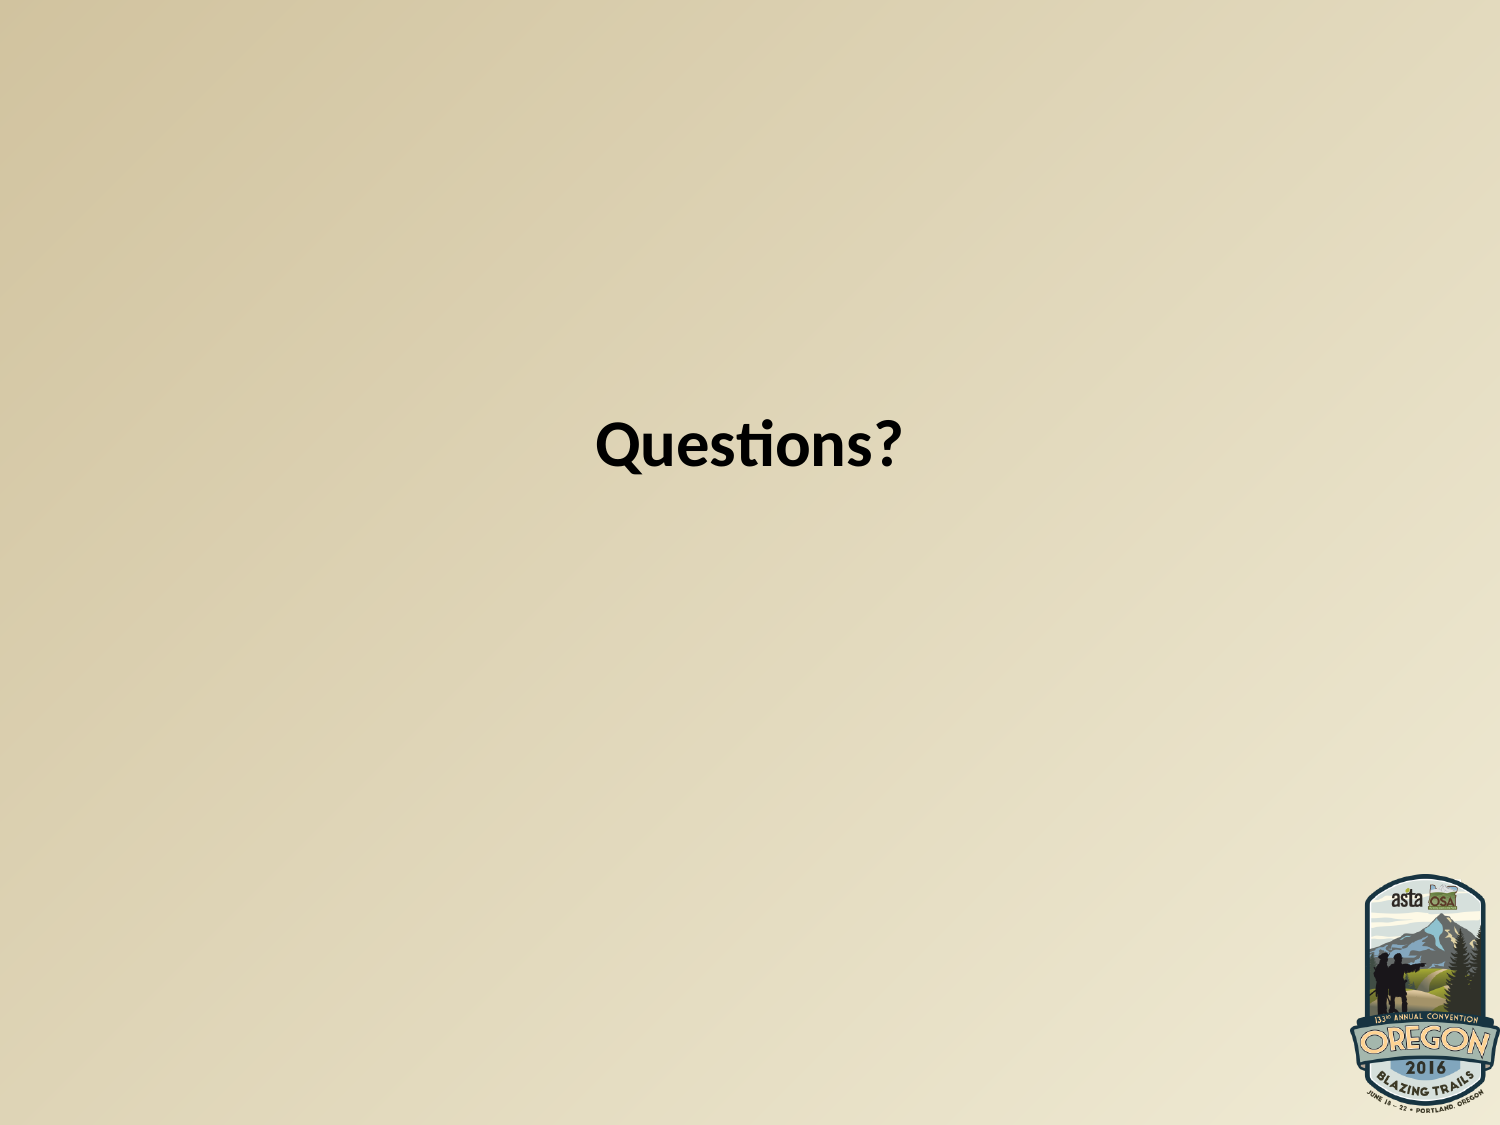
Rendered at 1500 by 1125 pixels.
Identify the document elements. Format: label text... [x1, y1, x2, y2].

picture [1350, 874, 1500, 1113]
list Questions? [50, 112, 1450, 838]
